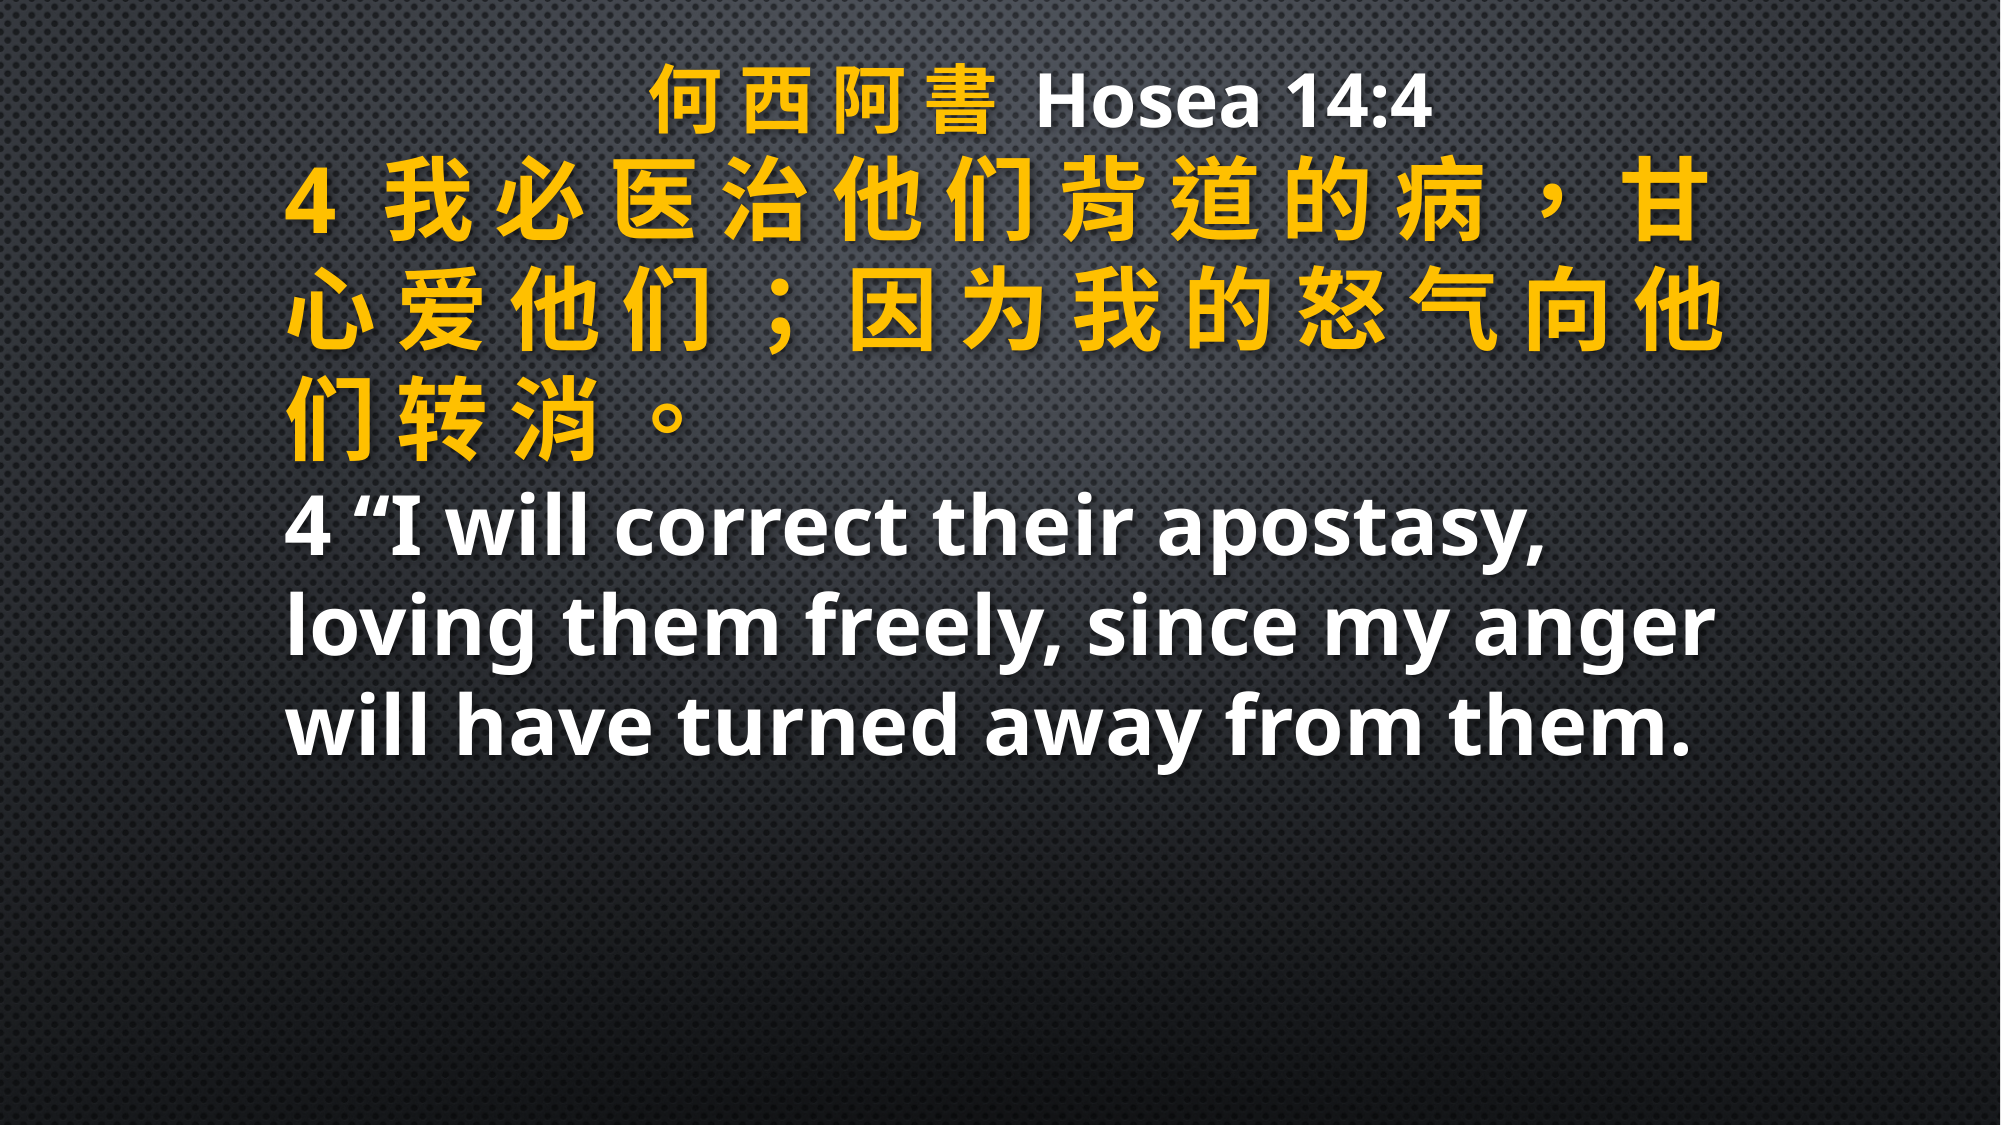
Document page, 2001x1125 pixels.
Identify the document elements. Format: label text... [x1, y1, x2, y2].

text_box 何 西 阿 書 Hosea 14:4 4 我 必 医 治 他 们 背 道 的 病 ， 甘 心 爱 他 们 ； 因 为 我 的 怒 气 向 他 们 转 消 。 4 “I will correct their apostasy, loving them freely, since my anger will have turned away from them. [269, 45, 1812, 780]
